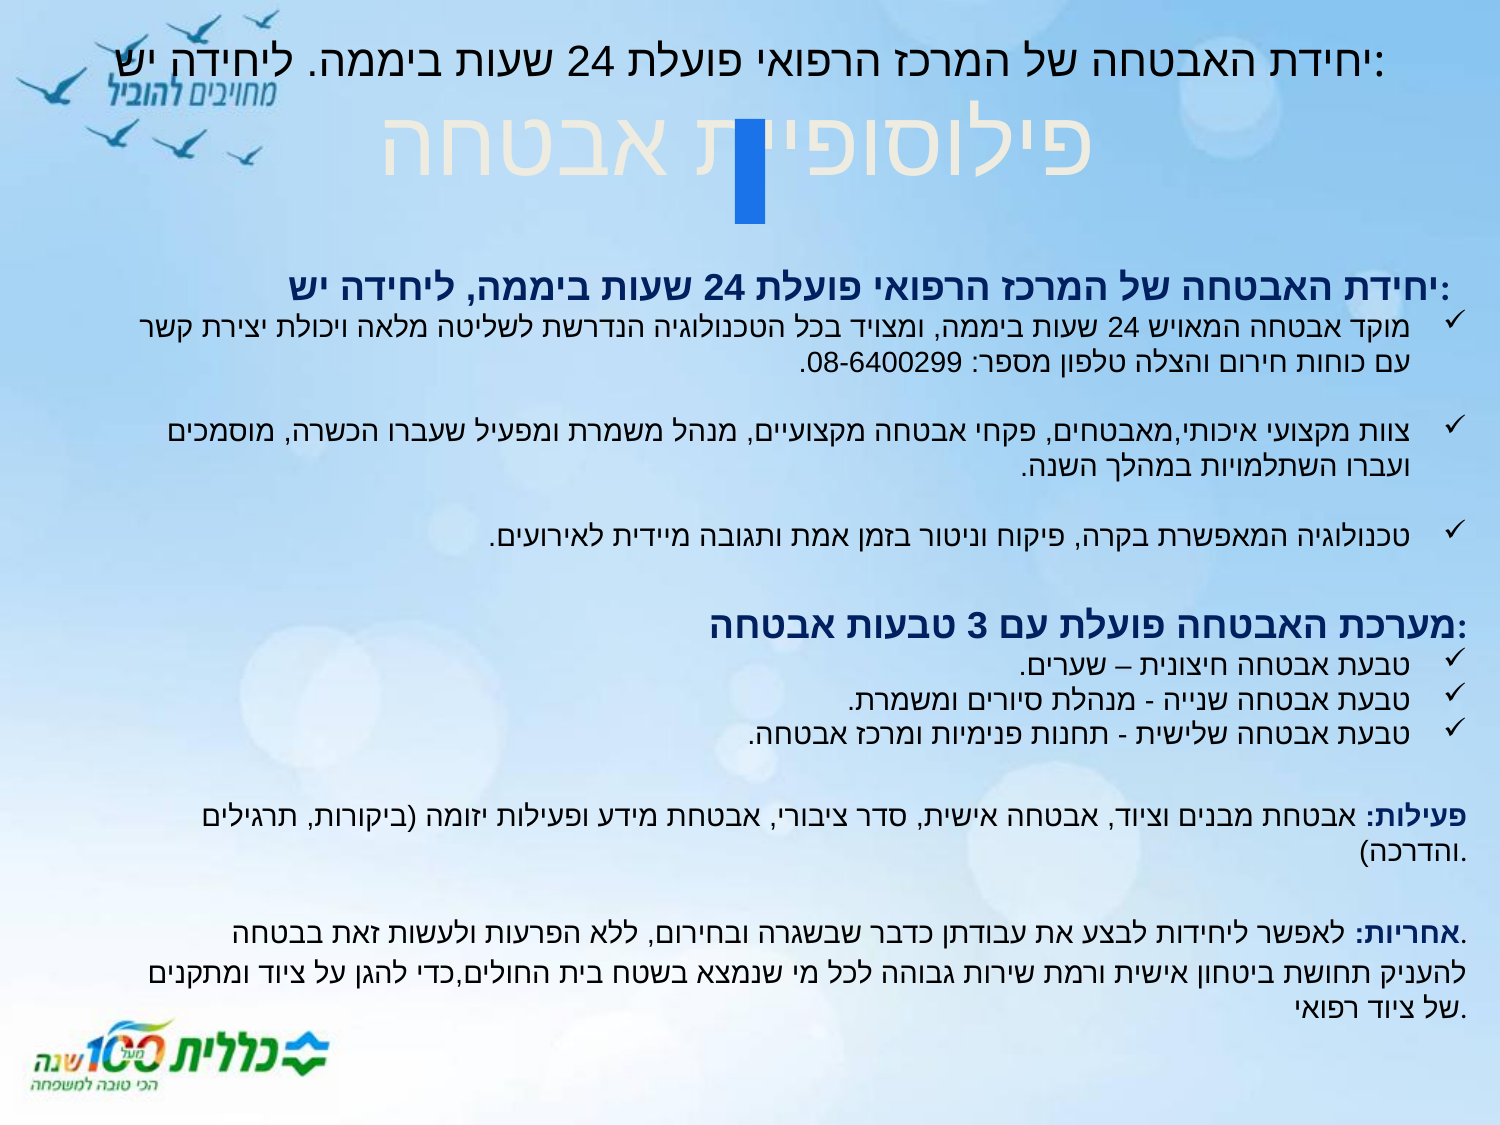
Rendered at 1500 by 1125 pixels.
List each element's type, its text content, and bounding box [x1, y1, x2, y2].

title פילוסופיית אבטחה [74, 44, 1426, 233]
list יחידת האבטחה של המרכז הרפואי פועלת 24 שעות ביממה, ליחידה יש: מוקד אבטחה המאויש 24 שעות ביממה, ומצויד בכל הטכנולוגיה הנדרשת לשליטה מלאה ויכולת יצירת קשר עם כוחות חירום והצלה טלפון מספר: 08-6400299. צוות מקצועי איכותי,מאבטחים, פקחי אבטחה מקצועיים, מנהל משמרת ומפעיל שעברו הכשרה, מוסמכים ועברו השתלמויות במהלך השנה. טכנולוגיה המאפשרת בקרה, פיקוח וניטור בזמן אמת ותגובה מיידית לאירועים. מערכת האבטחה פועלת עם 3 טבעות אבטחה: טבעת אבטחה חיצונית – שערים. טבעת אבטחה שנייה - מנהלת סיורים ומשמרת. טבעת אבטחה שלישית - תחנות פנימיות ומרכז אבטחה. פעילות: אבטחת מבנים וציוד, אבטחה אישית, סדר ציבורי, אבטחת מידע ופעילות יזומה (ביקורות, תרגילים והדרכה). אחריות: לאפשר ליחידות לבצע את עבודתן כדבר שבשגרה ובחירום, ללא הפרעות ולעשות זאת בבטחה. להעניק תחושת ביטחון אישית ורמת שירות גבוהה לכל מי שנמצא בשטח בית החולים,כדי להגן על ציוד ומתקנים של ציוד רפואי. [111, 255, 1483, 1095]
text_box יחידת האבטחה של המרכז הרפואי פועלת 24 שעות ביממה. ליחידה יש: [114, 32, 1386, 131]
text_box [734, 118, 766, 224]
picture [0, 0, 1500, 1125]
